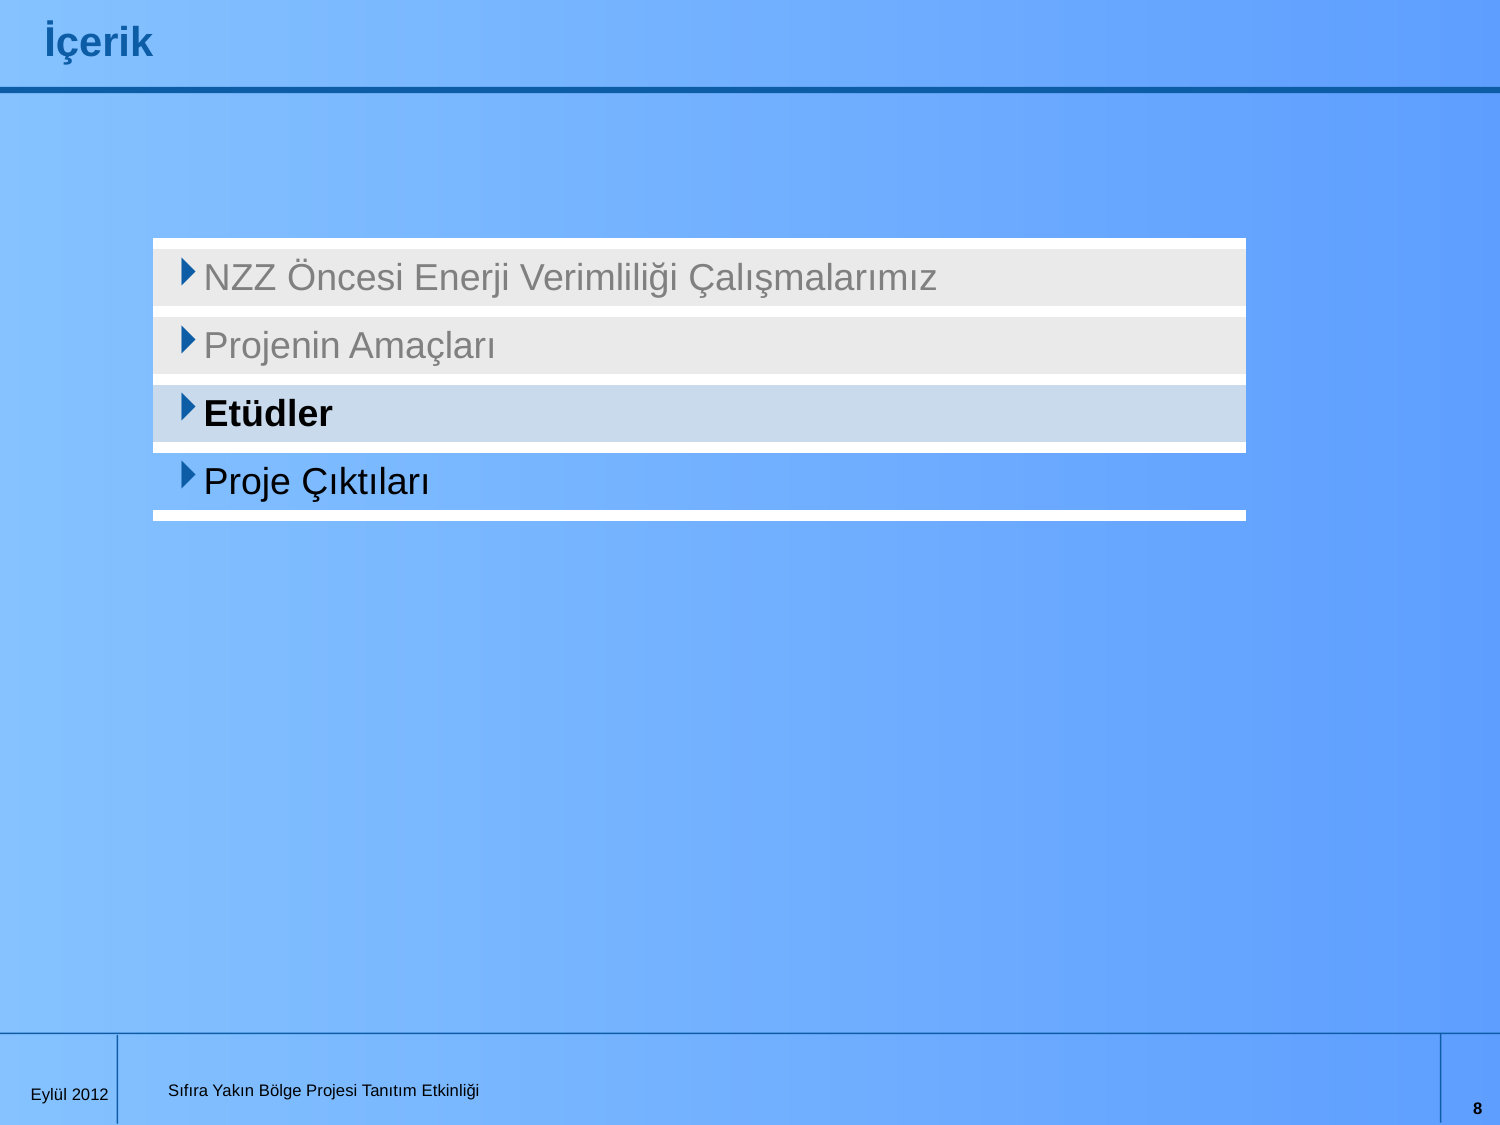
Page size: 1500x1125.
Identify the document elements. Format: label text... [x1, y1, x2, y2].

text_box Sıfıra Yakın Bölge Projesi Tanıtım Etkinliği [153, 1052, 1317, 1107]
table_header NZZ Öncesi Enerji Verimliliği Çalışmalarımız [153, 249, 1246, 306]
slide_number 8 [1443, 1046, 1498, 1125]
slide_number Eylül 2012 [0, 1058, 125, 1112]
table_cell Etüdler [153, 385, 1246, 442]
table_cell Projenin Amaçları [153, 317, 1246, 374]
title İçerik [29, 6, 1460, 88]
table_cell Proje Çıktıları [153, 453, 1246, 510]
